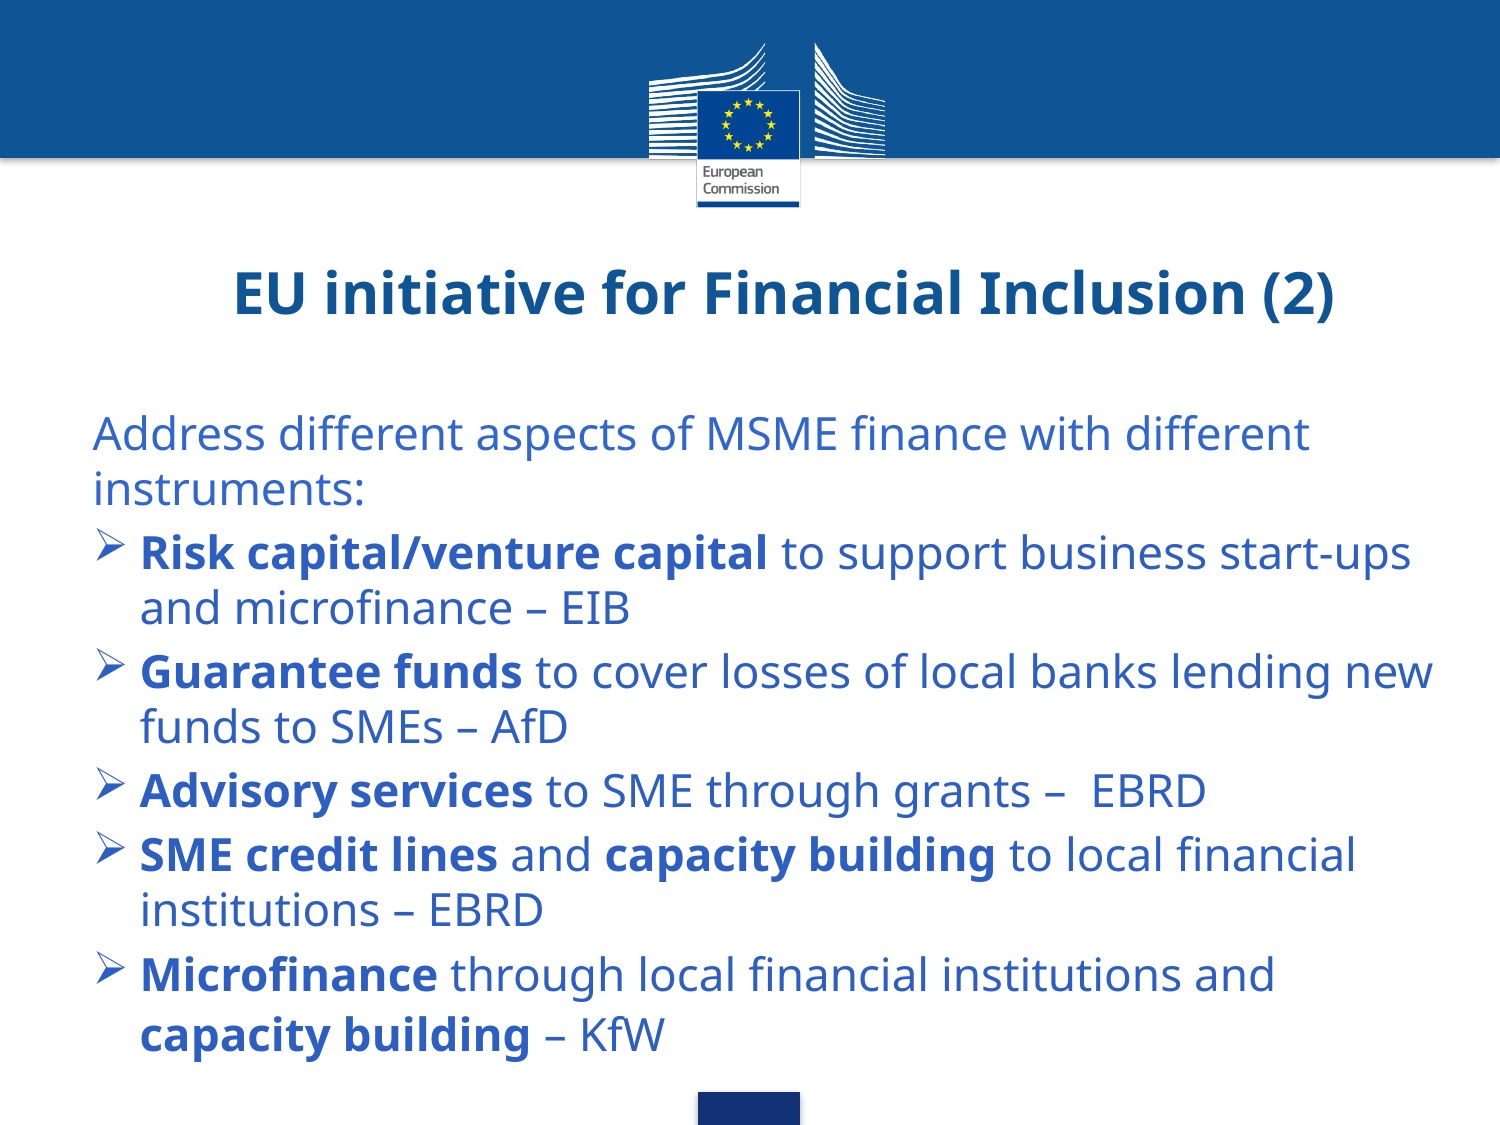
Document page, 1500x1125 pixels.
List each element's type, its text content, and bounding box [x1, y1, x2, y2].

title EU initiative for Financial Inclusion (2) [35, 196, 1474, 386]
picture [649, 42, 885, 196]
text_box Address different aspects of MSME finance with different instruments: Risk capital/venture capital to support business start-ups and microfinance – EIB Guarantee funds to cover losses of local banks lending new funds to SMEs – AfD Advisory services to SME through grants – EBRD SME credit lines and capacity building to local financial institutions – EBRD Microfinance through local financial institutions and capacity building – KfW [78, 397, 1472, 1069]
